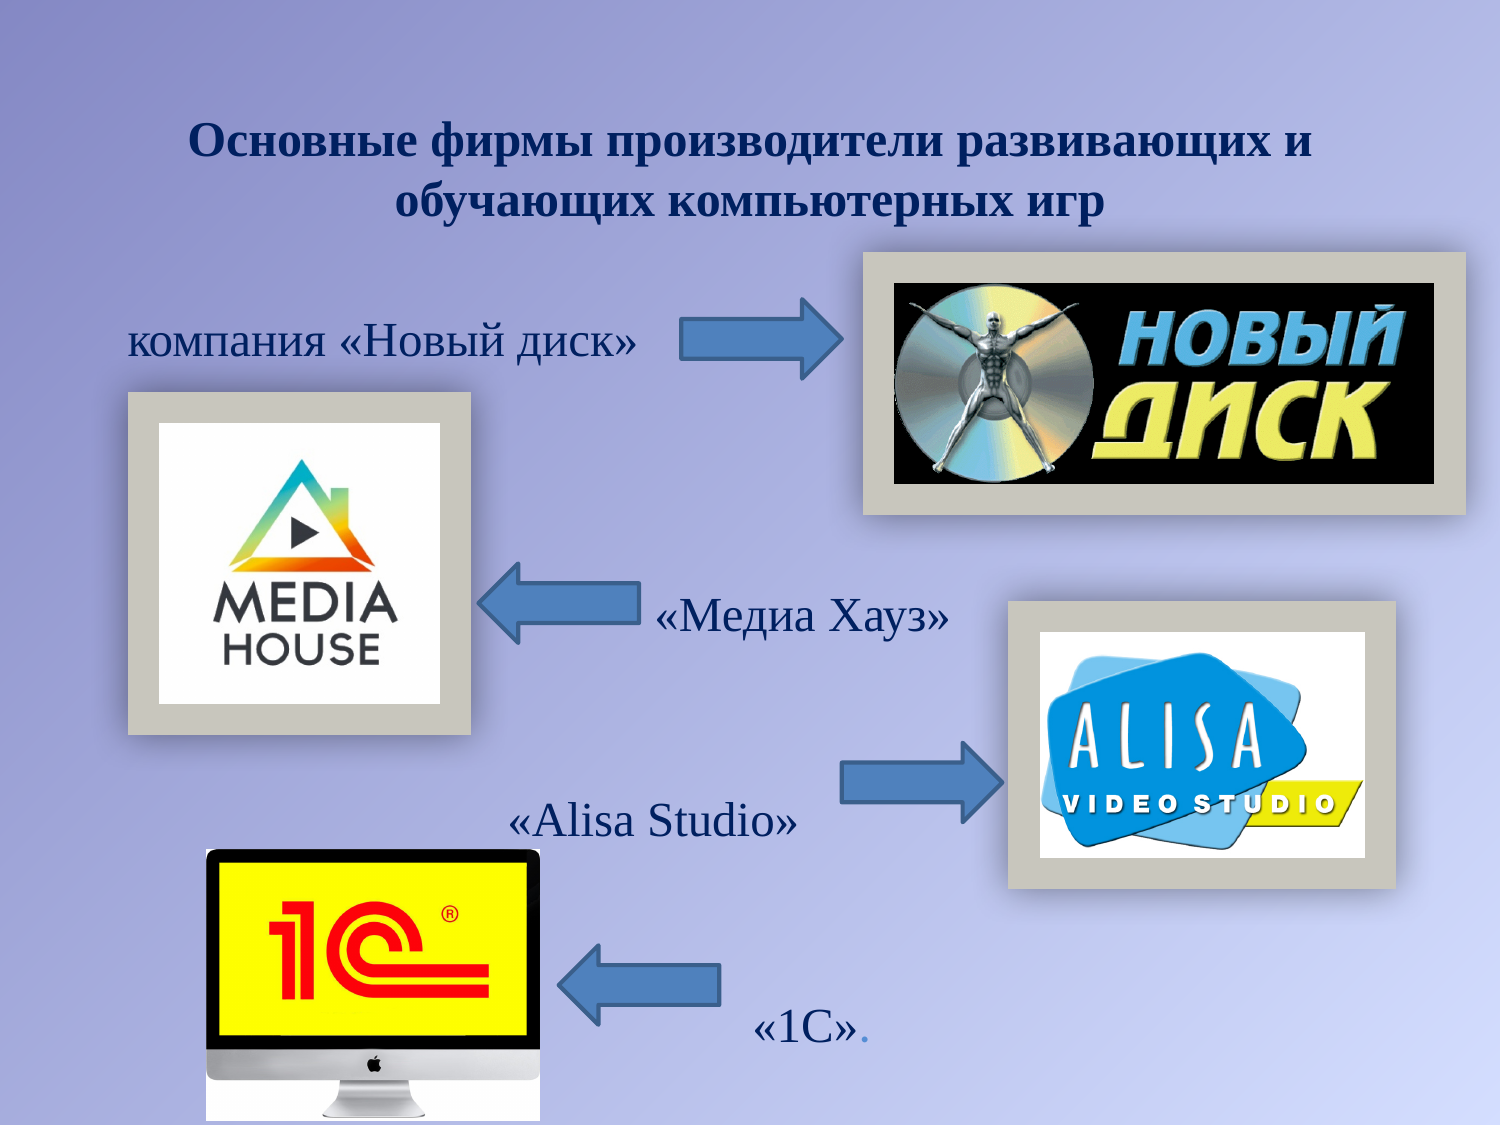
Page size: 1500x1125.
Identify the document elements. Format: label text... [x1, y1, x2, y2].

picture [159, 422, 441, 705]
text_box [839, 740, 1005, 825]
subtitle компания «Новый диск» «Медиа Хауз» «Alisa Studio» «1С». [112, 231, 1436, 1125]
title Основные фирмы производители развивающих и обучающих компьютерных игр [112, 42, 1388, 231]
text_box [556, 943, 722, 1027]
text_box [476, 561, 642, 645]
picture [1039, 631, 1366, 859]
text_box [679, 297, 844, 381]
picture [206, 849, 540, 1121]
picture [894, 282, 1435, 485]
